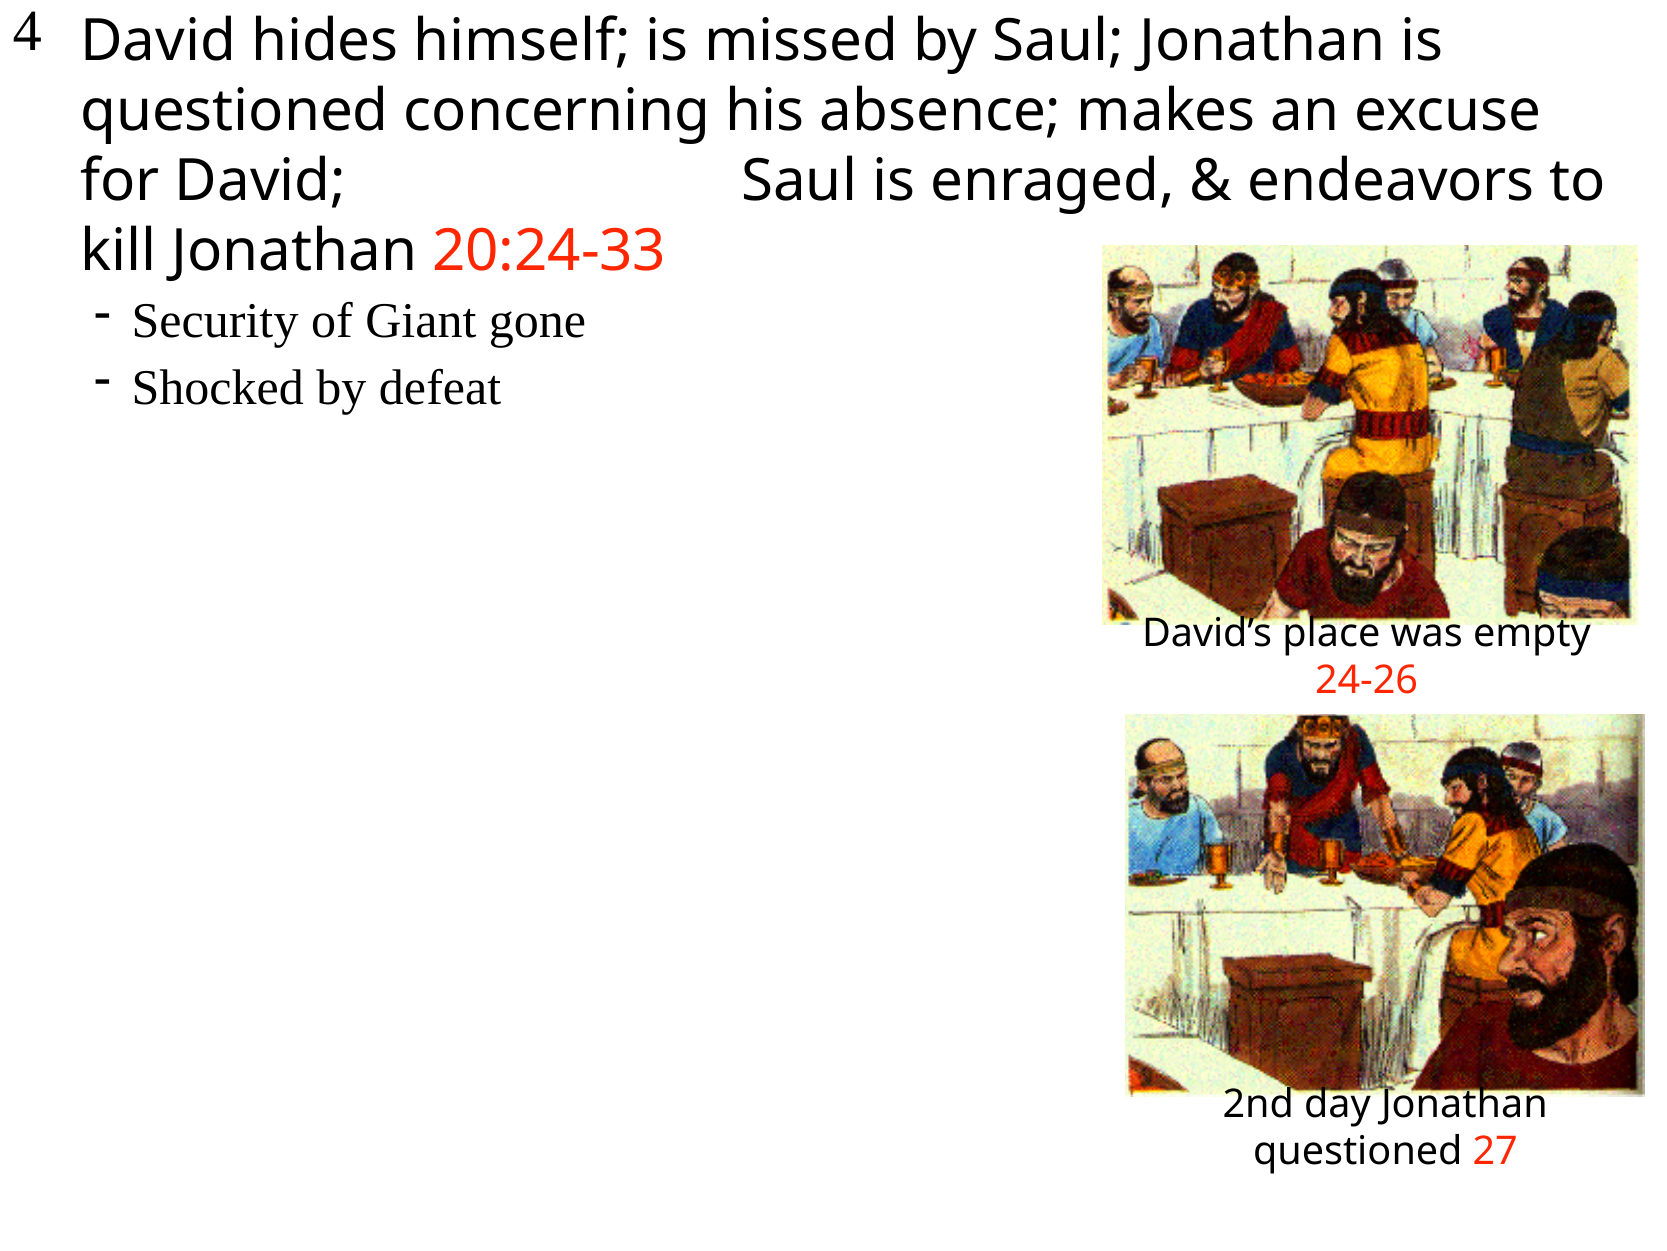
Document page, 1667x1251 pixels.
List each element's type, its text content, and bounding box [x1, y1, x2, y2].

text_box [1122, 714, 1649, 1154]
list David hides himself; is missed by Saul; Jonathan is questioned concerning his absence; makes an excuse for David; Saul is enraged, & endeavors to kill Jonathan 20:24-33 Security of Giant gone Shocked by defeat [3, 0, 1643, 1217]
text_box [1101, 245, 1638, 683]
